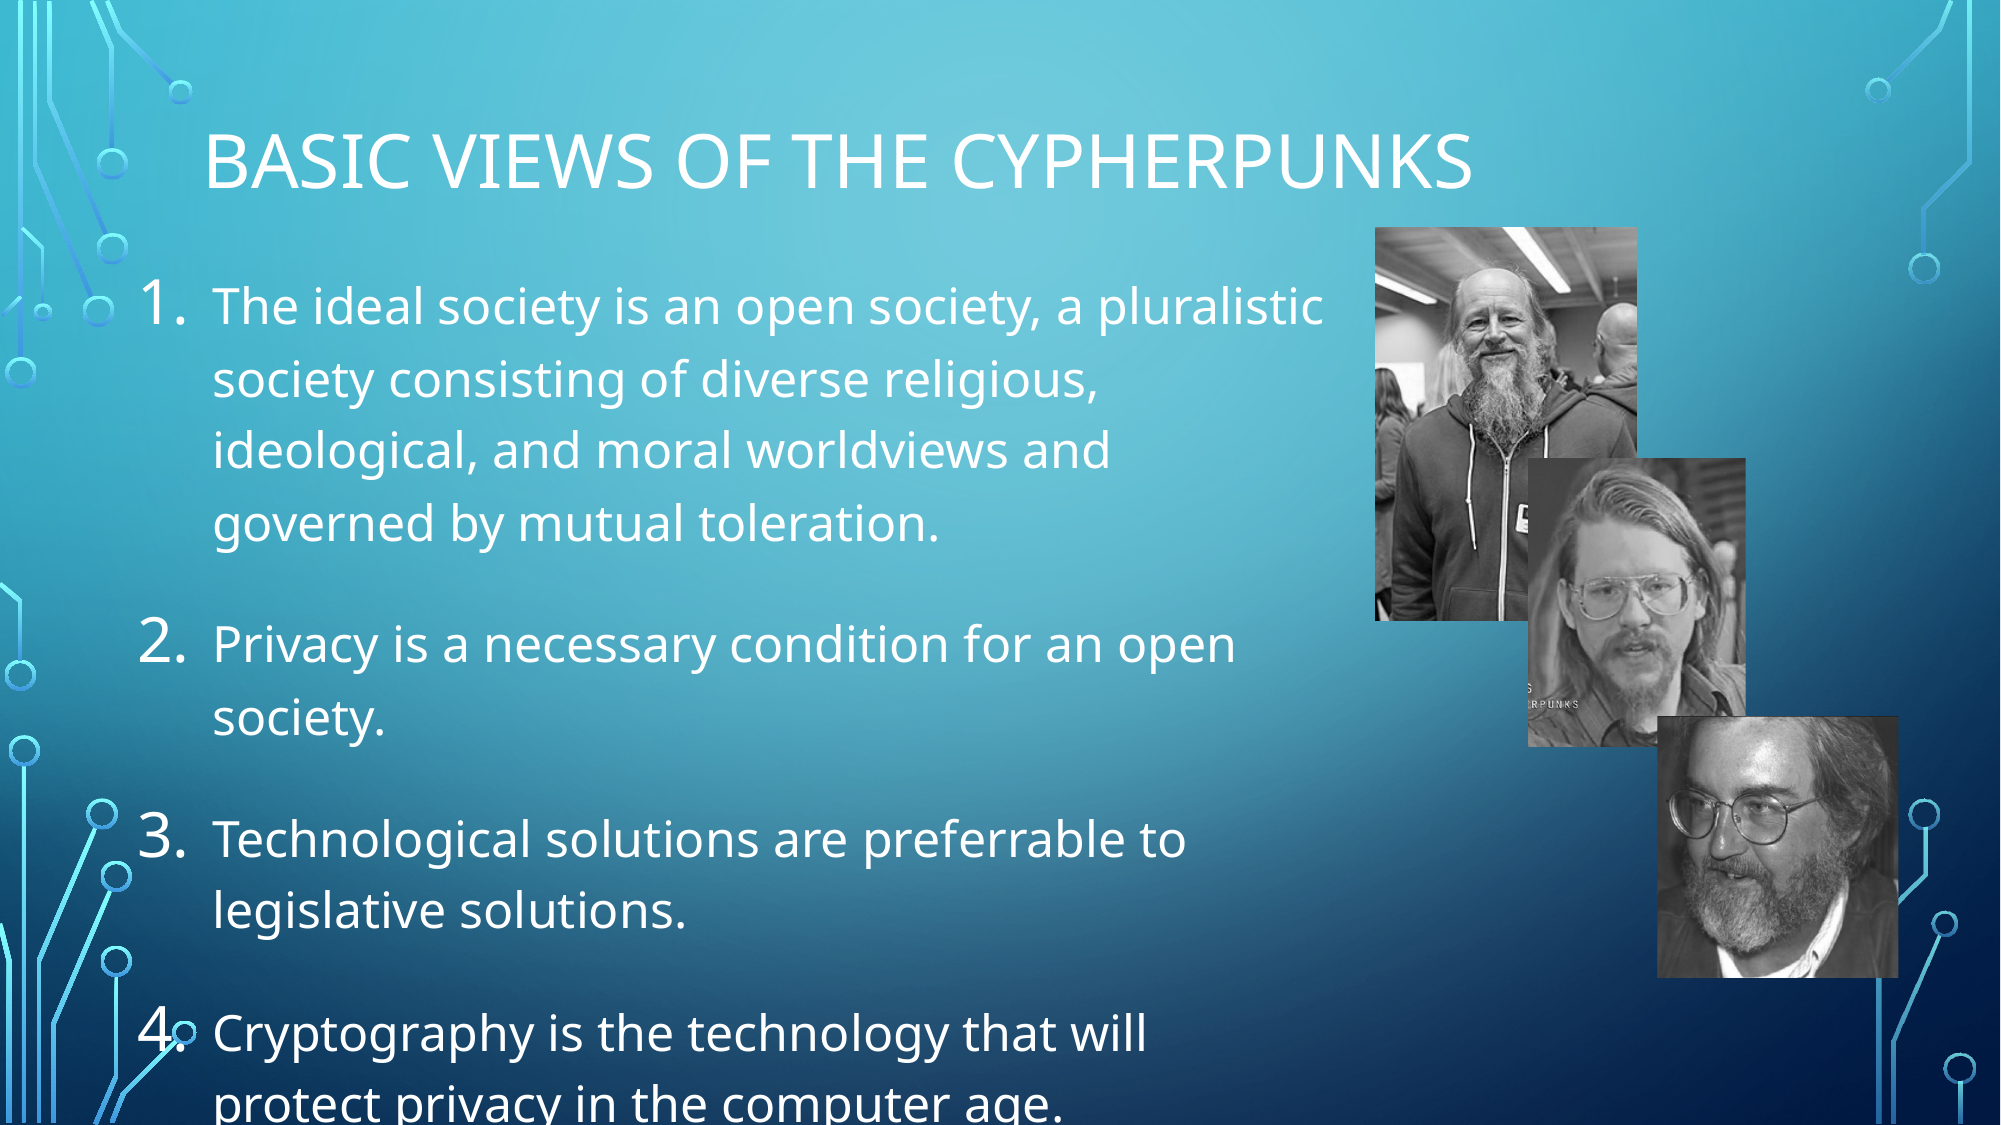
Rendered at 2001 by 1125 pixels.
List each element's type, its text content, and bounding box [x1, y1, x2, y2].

list The ideal society is an open society, a pluralistic society consisting of diverse religious, ideological, and moral worldviews and governed by mutual toleration. Privacy is a necessary condition for an open society. Technological solutions are preferrable to legislative solutions. Cryptography is the technology that will protect privacy in the computer age. [122, 255, 1345, 1062]
picture [1375, 227, 1899, 978]
title Basic Views of the Cypherpunks [187, 101, 1813, 228]
